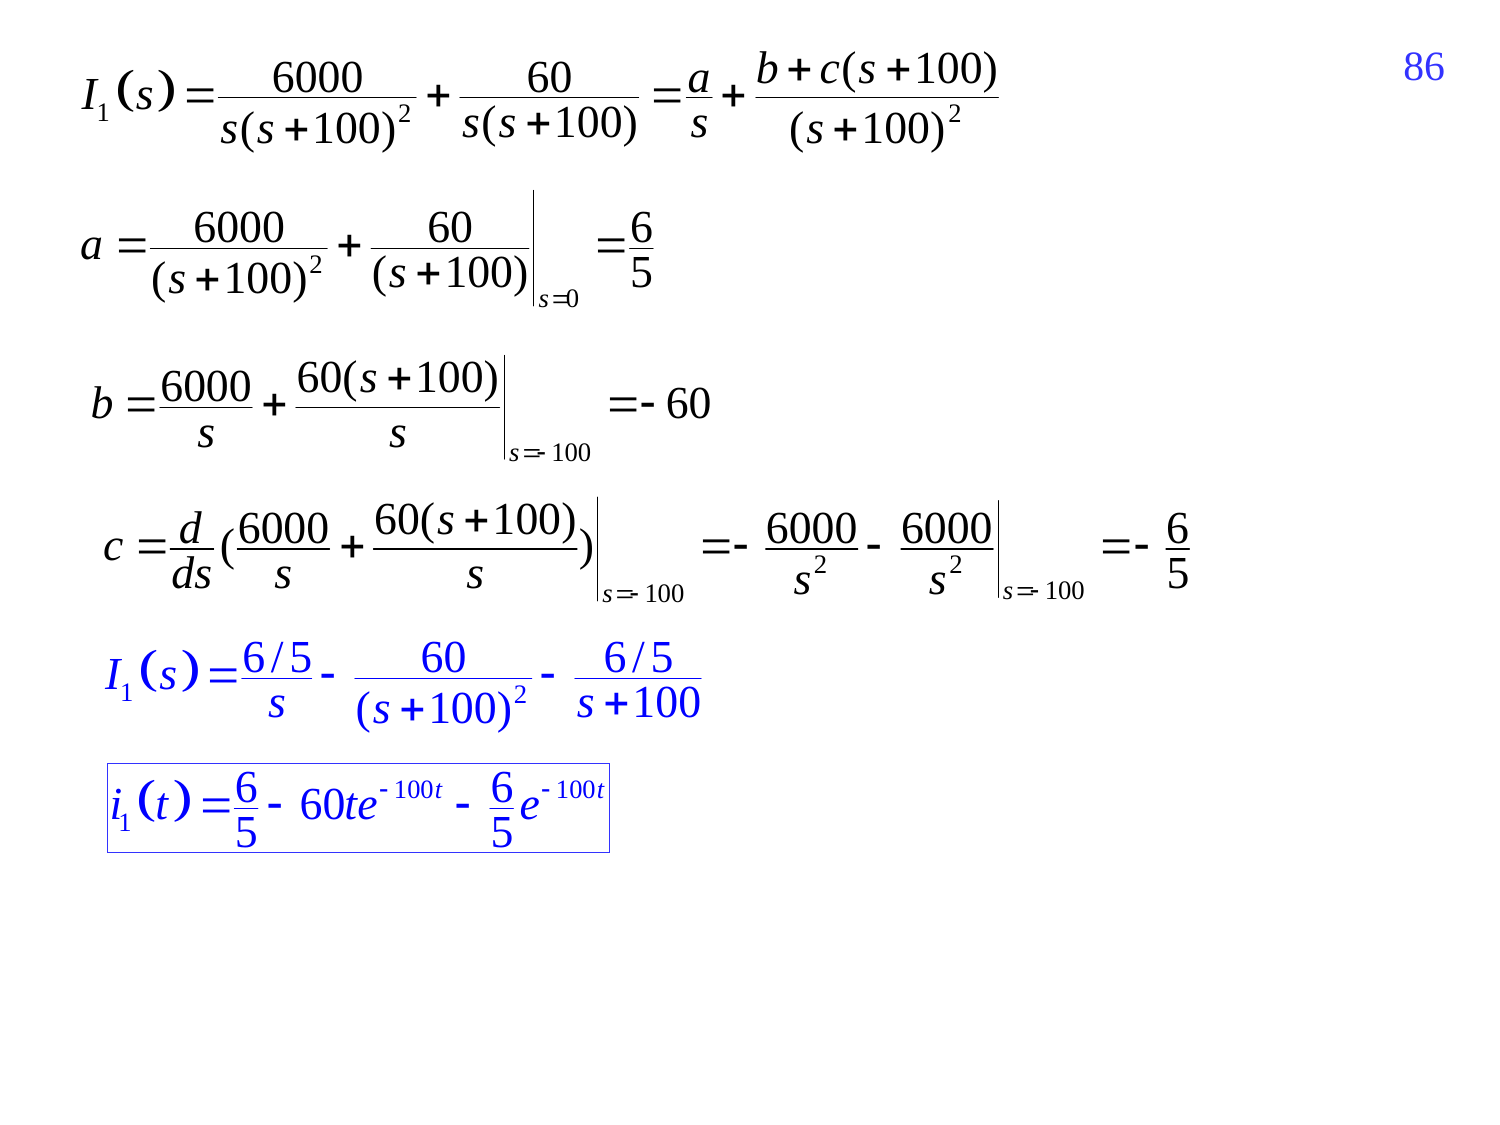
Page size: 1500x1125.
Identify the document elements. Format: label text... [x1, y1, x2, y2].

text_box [88, 349, 716, 467]
slide_number 504 [1340, 30, 1461, 103]
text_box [107, 763, 610, 854]
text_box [100, 633, 707, 740]
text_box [76, 42, 1004, 160]
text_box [100, 491, 1196, 609]
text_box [76, 184, 658, 314]
